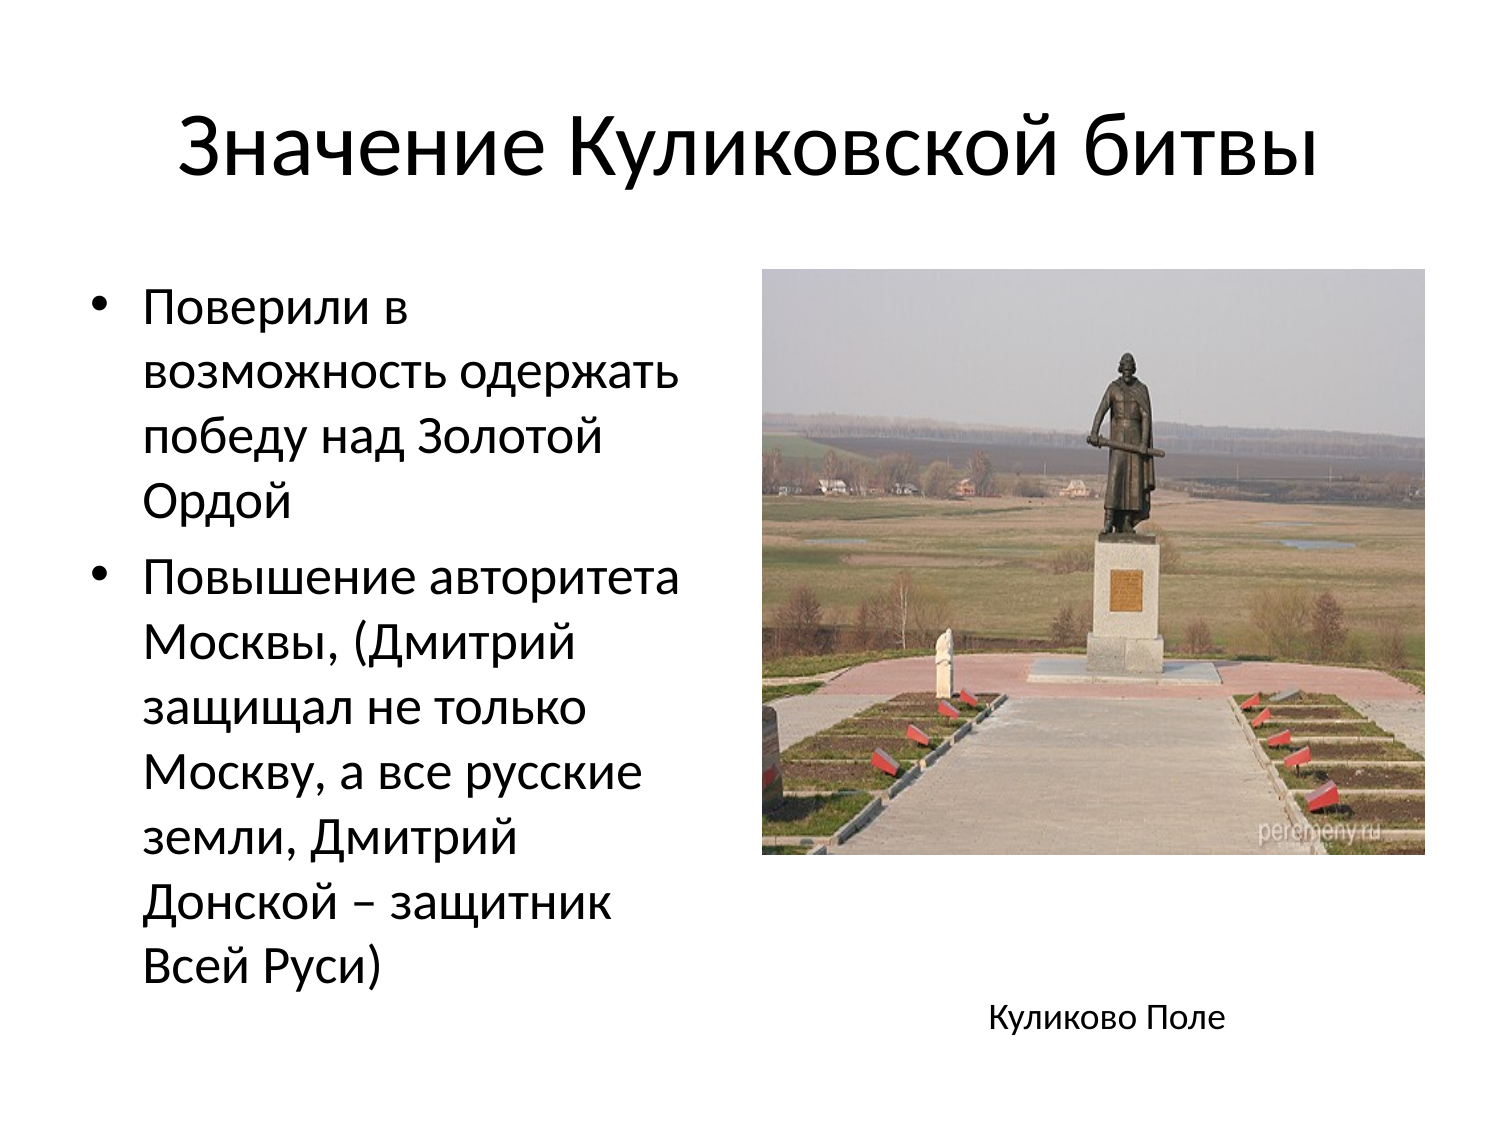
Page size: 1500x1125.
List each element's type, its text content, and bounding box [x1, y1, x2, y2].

title Значение Куликовской битвы [75, 45, 1425, 233]
text_box Куликово Поле [843, 984, 1372, 1045]
list Поверили в возможность одержать победу над Золотой Ордой Повышение авторитета Москвы, (Дмитрий защищал не только Москву, а все русские земли, Дмитрий Донской – защитник Всей Руси) [75, 262, 738, 1005]
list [762, 269, 1426, 855]
